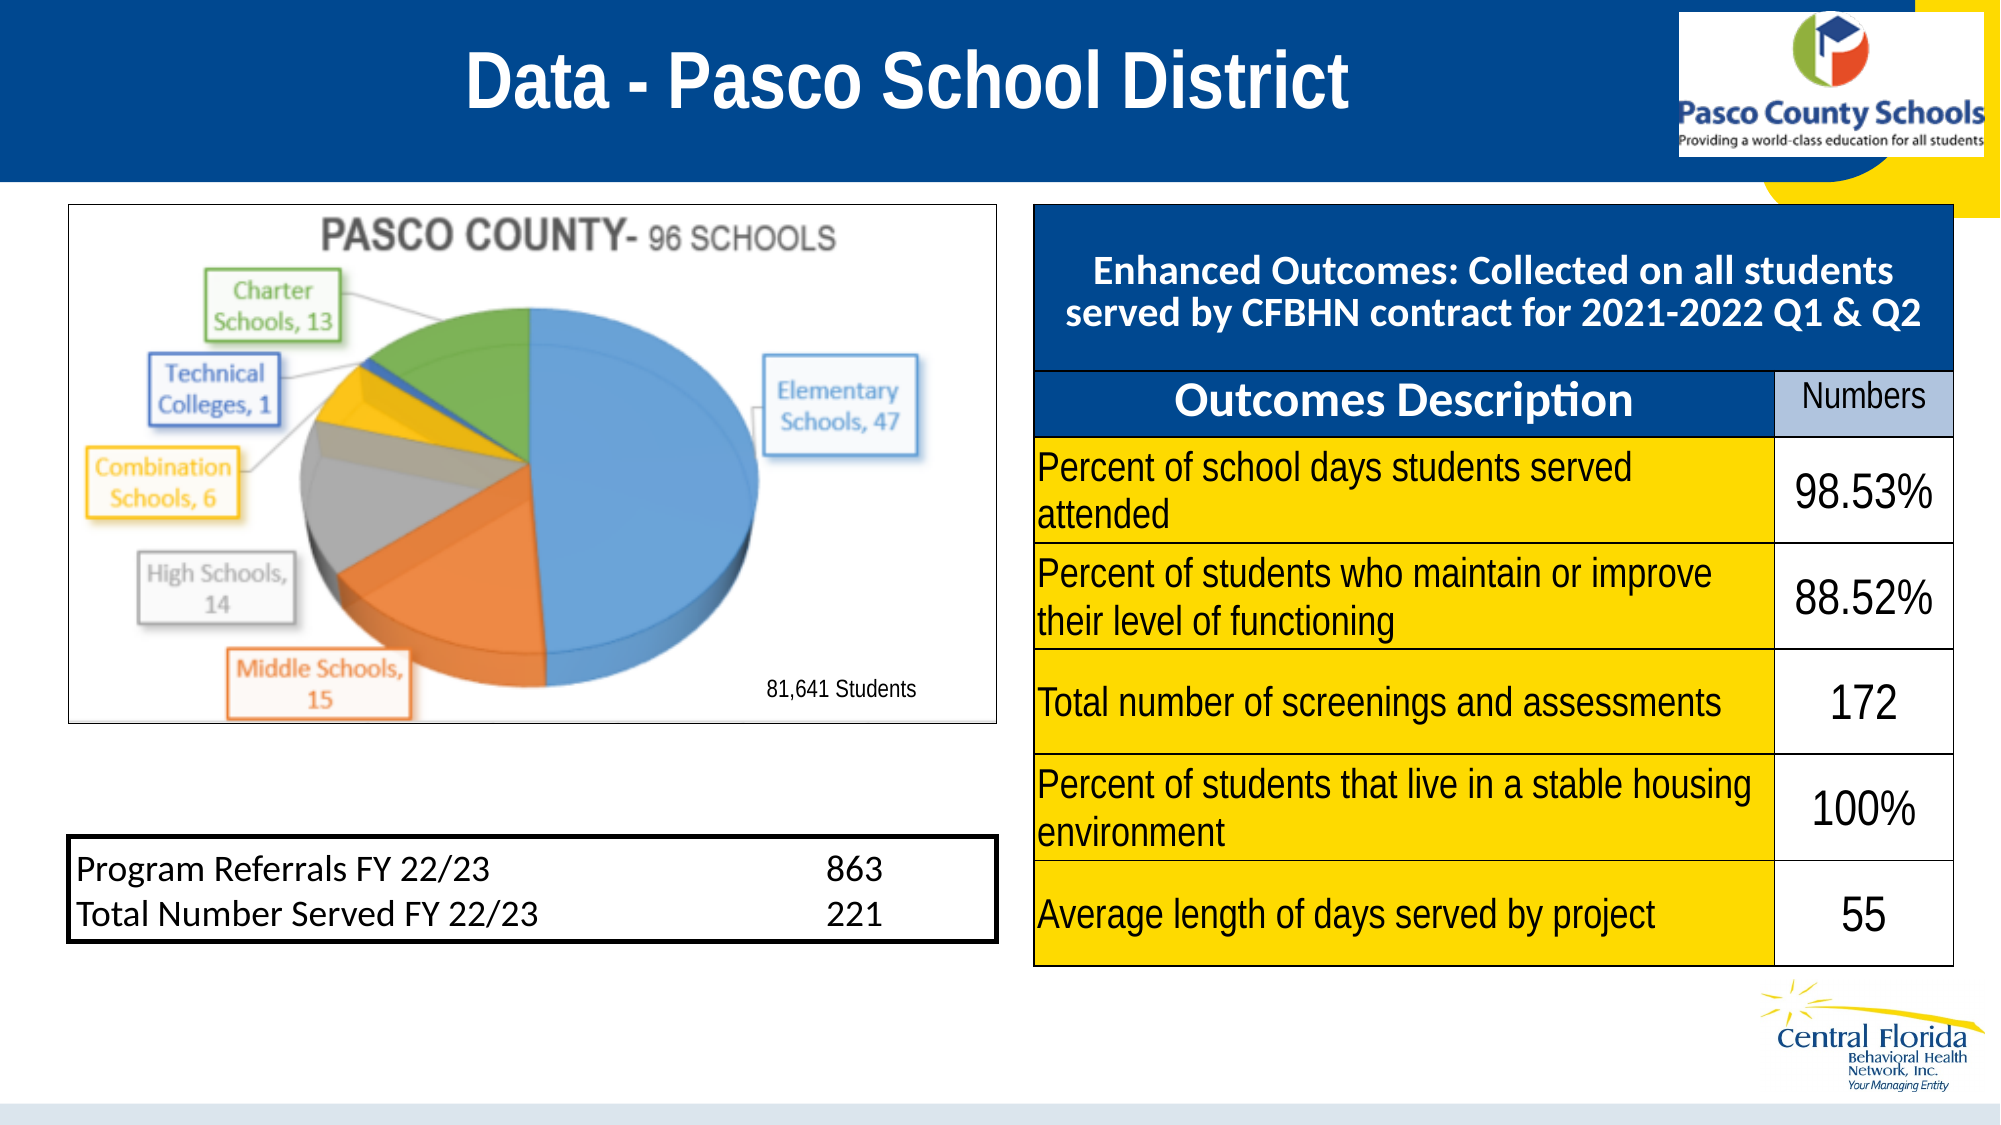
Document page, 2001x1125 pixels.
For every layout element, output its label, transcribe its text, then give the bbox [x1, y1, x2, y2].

list Data - Pasco School District [55, 30, 1678, 138]
table_cell Outcomes Description [1035, 372, 1774, 436]
table_cell 172 [1775, 650, 1953, 753]
table_cell 55 [1775, 861, 1953, 965]
picture [1678, 11, 1985, 157]
picture [1754, 979, 1994, 1092]
table_cell Percent of school days students served attended [1035, 438, 1774, 542]
table_cell Percent of students that live in a stable housing environment [1035, 755, 1774, 860]
table_cell 98.53% [1775, 438, 1953, 542]
table_cell 88.52% [1775, 544, 1953, 648]
table_header Enhanced Outcomes: Collected on all students served by CFBHN contract for 2021-2022 Q1 & Q2 [1035, 205, 1953, 370]
table_cell Numbers [1775, 372, 1953, 436]
table_cell Average length of days served by project [1035, 861, 1774, 965]
picture [68, 204, 997, 724]
table_cell Total number of screenings and assessments [1035, 650, 1774, 753]
table_cell 100% [1775, 755, 1953, 860]
table_cell Percent of students who maintain or improve their level of functioning [1035, 544, 1774, 648]
text_box Program Referrals FY 22/23 863 Total Number Served FY 22/23 221 [68, 836, 997, 942]
